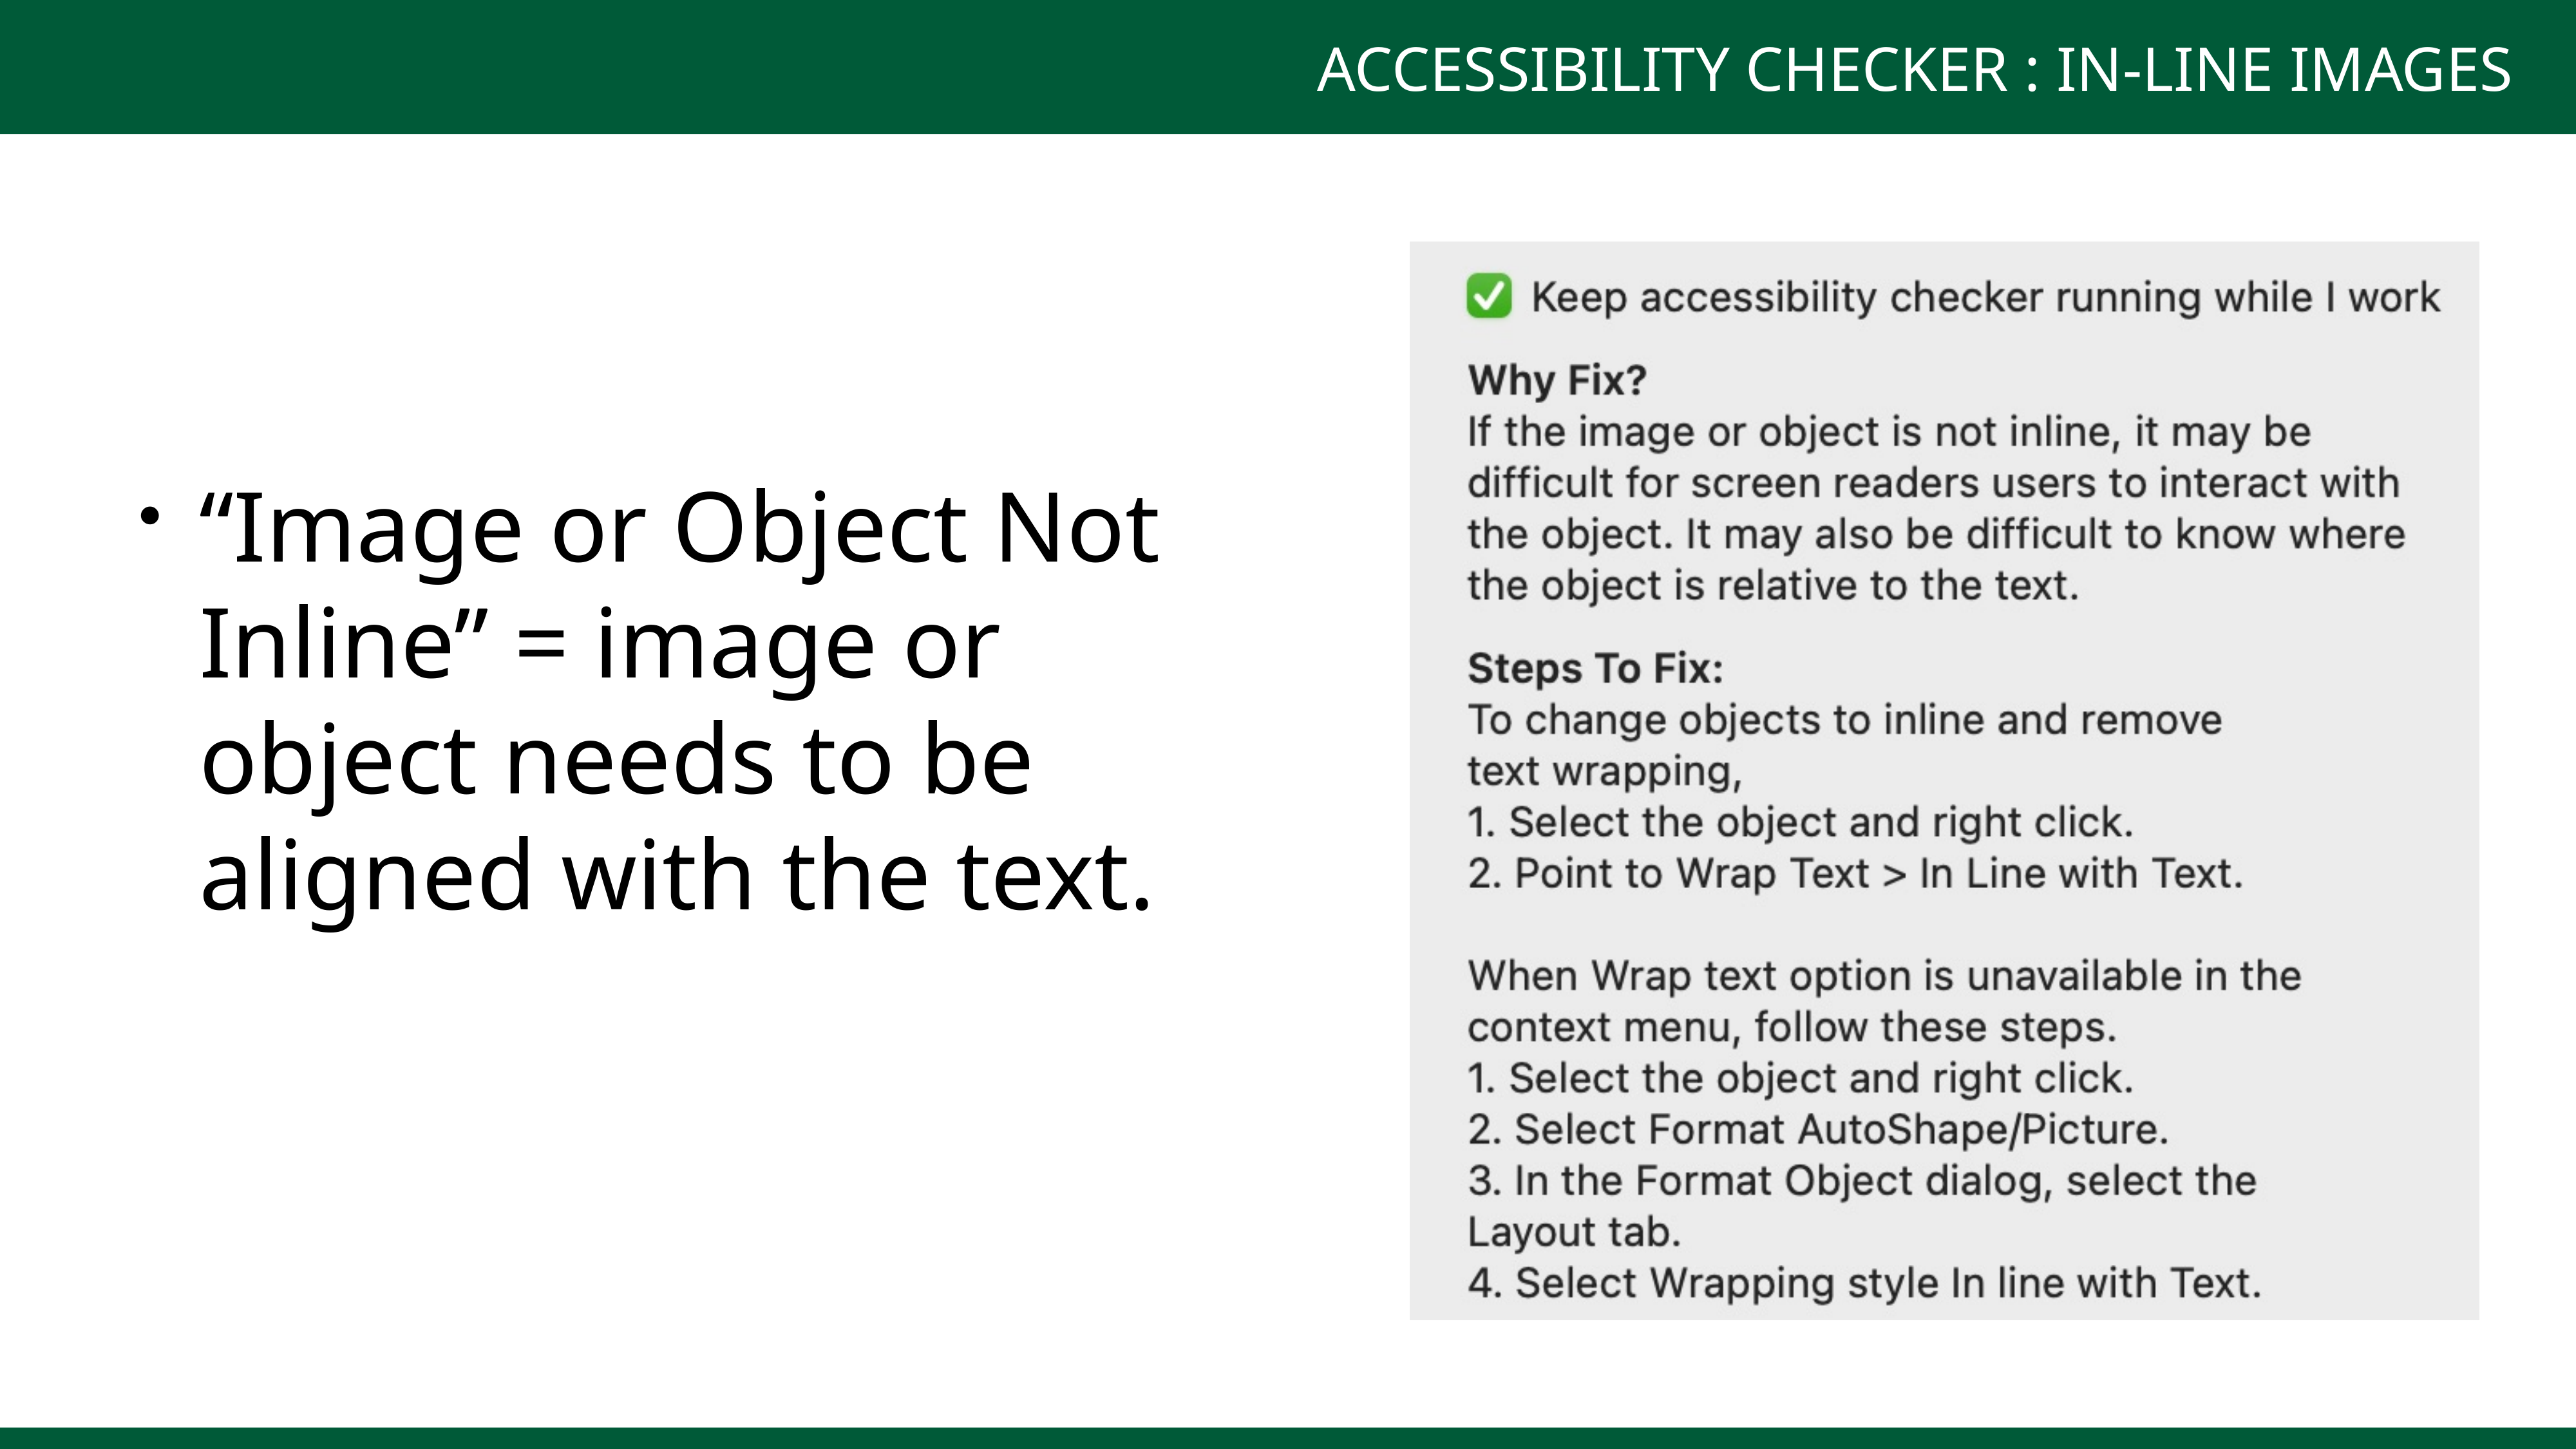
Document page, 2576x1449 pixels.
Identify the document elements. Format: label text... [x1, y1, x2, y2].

picture [1410, 241, 2479, 1320]
title ACCESSIBILITY CHECKER : IN-LINE IMAGES [1293, 0, 2538, 194]
text_box “Image or Object Not Inline” = image or object needs to be aligned with the text. [133, 460, 1182, 935]
